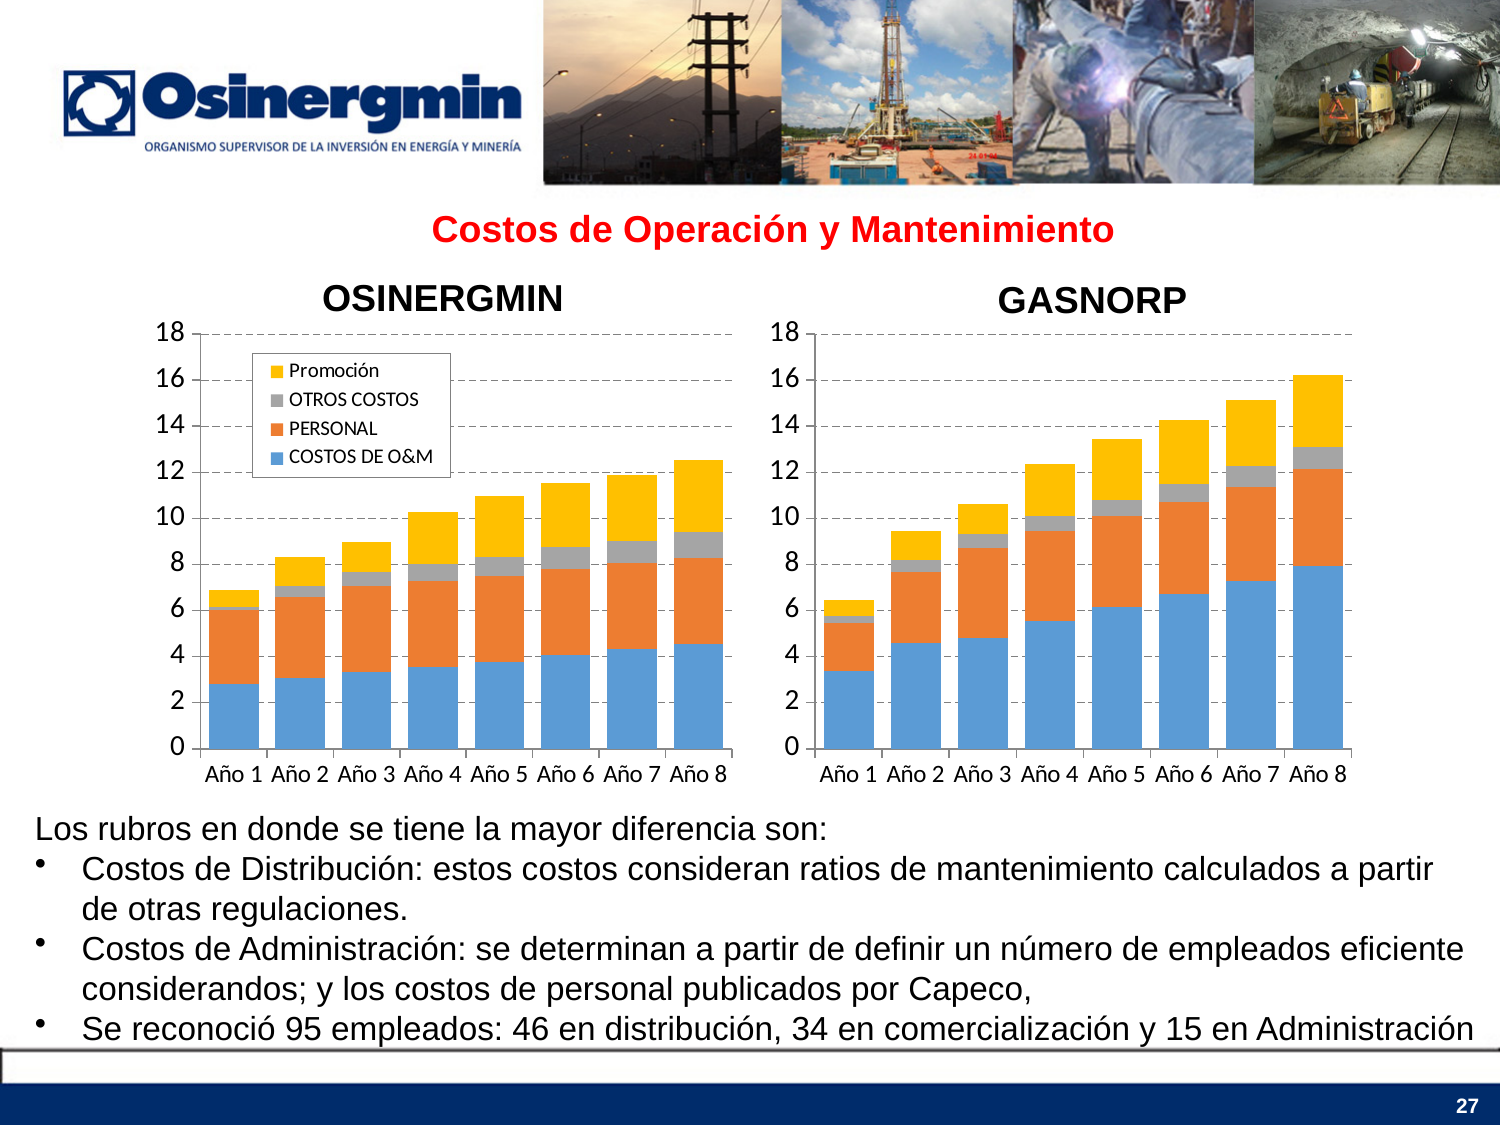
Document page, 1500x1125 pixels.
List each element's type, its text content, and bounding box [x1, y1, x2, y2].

picture [0, 0, 1500, 1125]
text_box GASNORP [868, 268, 1317, 295]
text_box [117, 296, 1396, 823]
slide_number 27 [1326, 1085, 1495, 1122]
text_box OSINERGMIN [218, 266, 668, 295]
text_box Los rubros en donde se tiene la mayor diferencia son: Costos de Distribución: estos costos consideran ratios de mantenimiento calculados a partir de otras regulaciones. Costos de Administración: se determinan a partir de definir un número de empleados eficiente considerandos; y los costos de personal publicados por Capeco, Se reconoció 95 empleados: 46 en distribución, 34 en comercialización y 15 en Administración [20, 800, 1495, 1055]
text_box Costos de Operación y Mantenimiento [171, 197, 1376, 258]
